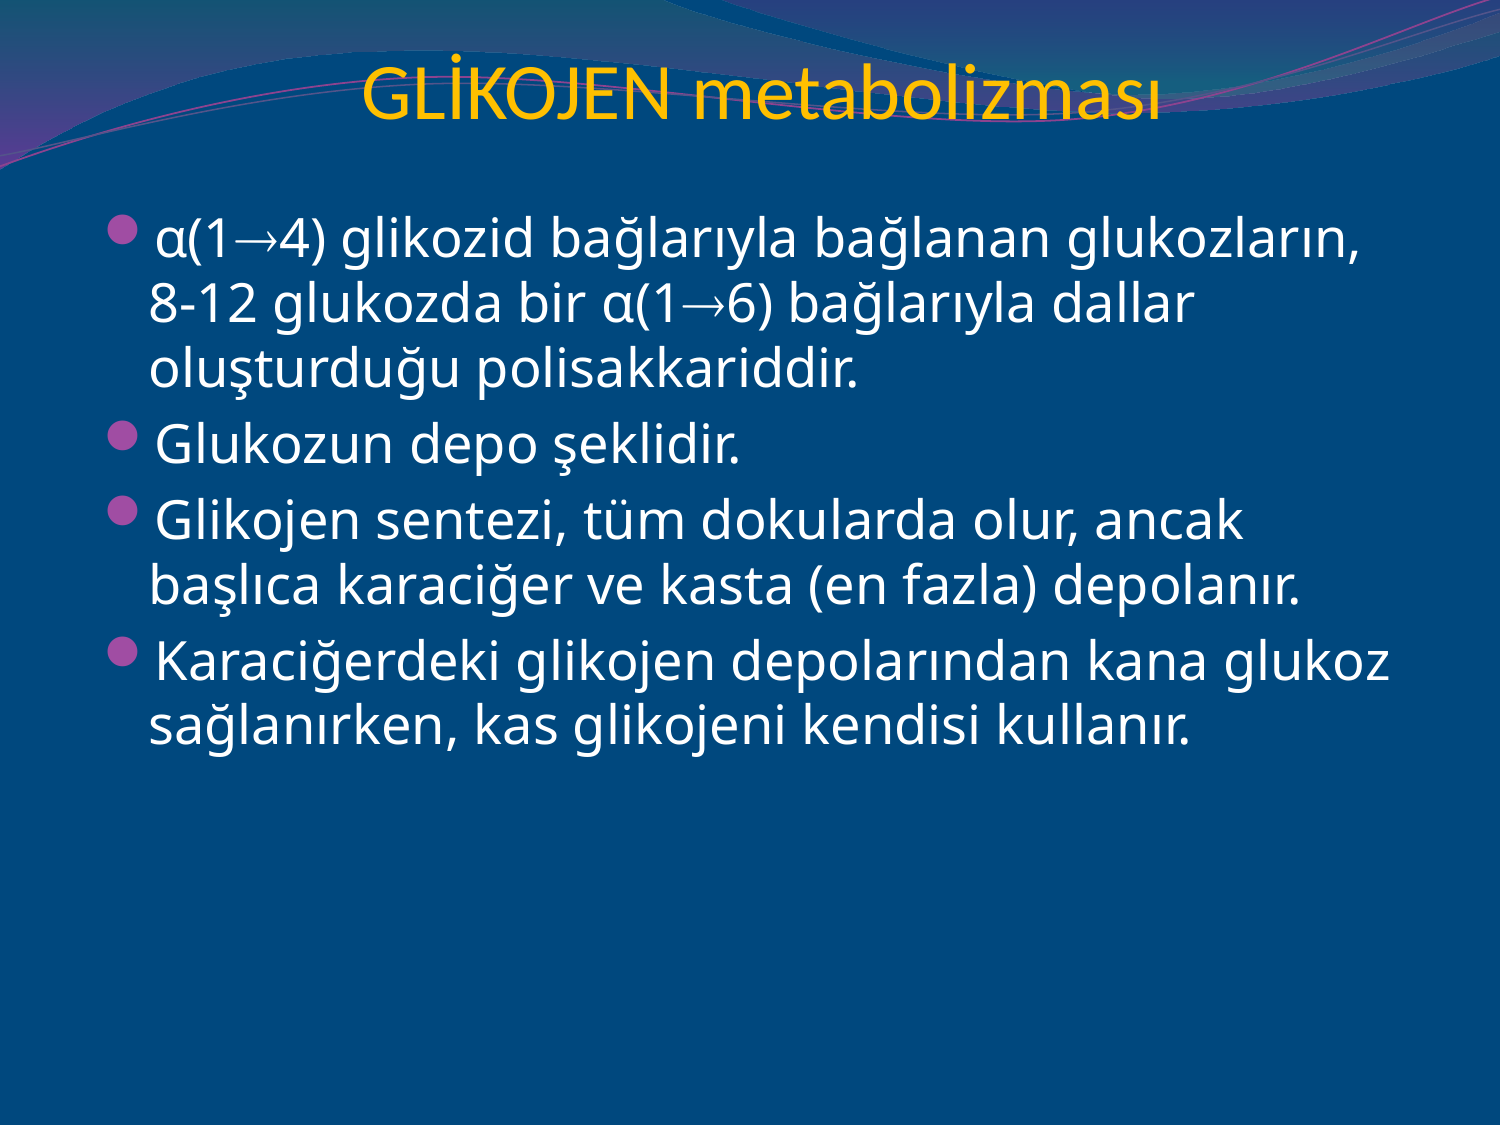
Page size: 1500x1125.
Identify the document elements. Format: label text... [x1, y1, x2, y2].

title GLİKOJEN metabolizması [88, 30, 1439, 136]
list α(14) glikozid bağlarıyla bağlanan glukozların, 8-12 glukozda bir α(16) bağlarıyla dallar oluşturduğu polisakkariddir. Glukozun depo şeklidir. Glikojen sentezi, tüm dokularda olur, ancak başlıca karaciğer ve kasta (en fazla) depolanır. Karaciğerdeki glikojen depolarından kana glukoz sağlanırken, kas glikojeni kendisi kullanır. [88, 196, 1439, 796]
